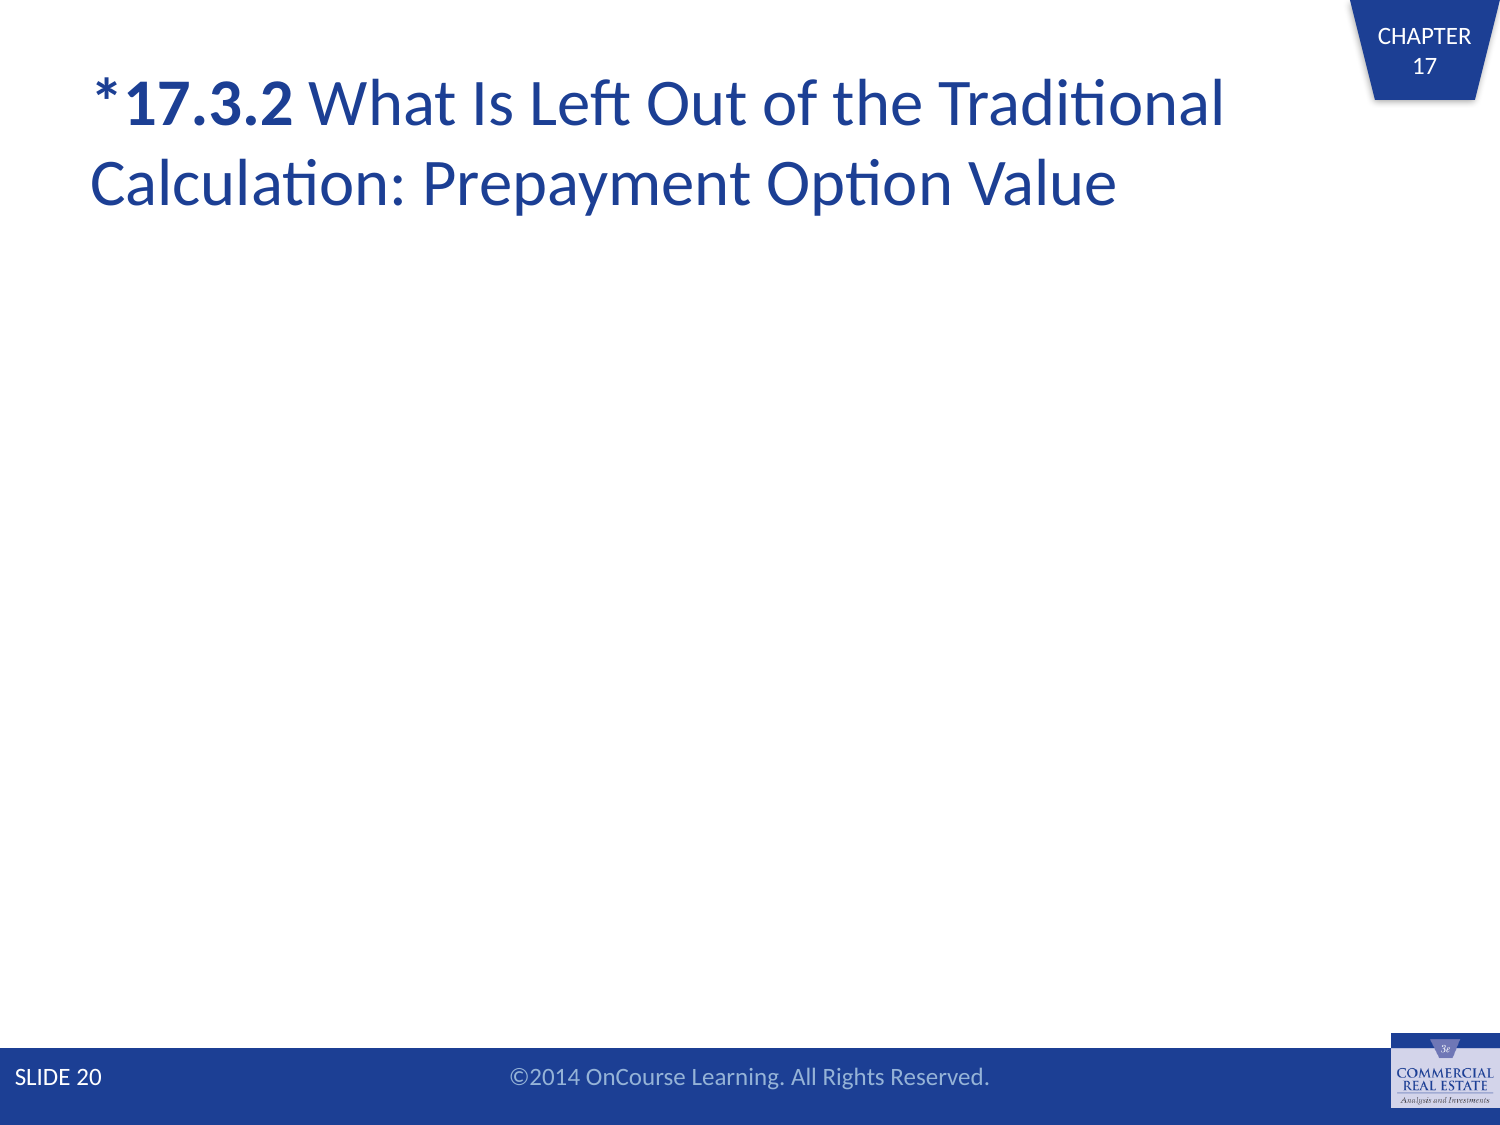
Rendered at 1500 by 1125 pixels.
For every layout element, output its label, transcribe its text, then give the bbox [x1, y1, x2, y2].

title *17.3.2 What Is Left Out of the Traditional Calculation: Prepayment Option Value [75, 45, 1375, 233]
picture [1391, 1033, 1500, 1108]
slide_number SLIDE 20 [0, 1052, 350, 1113]
